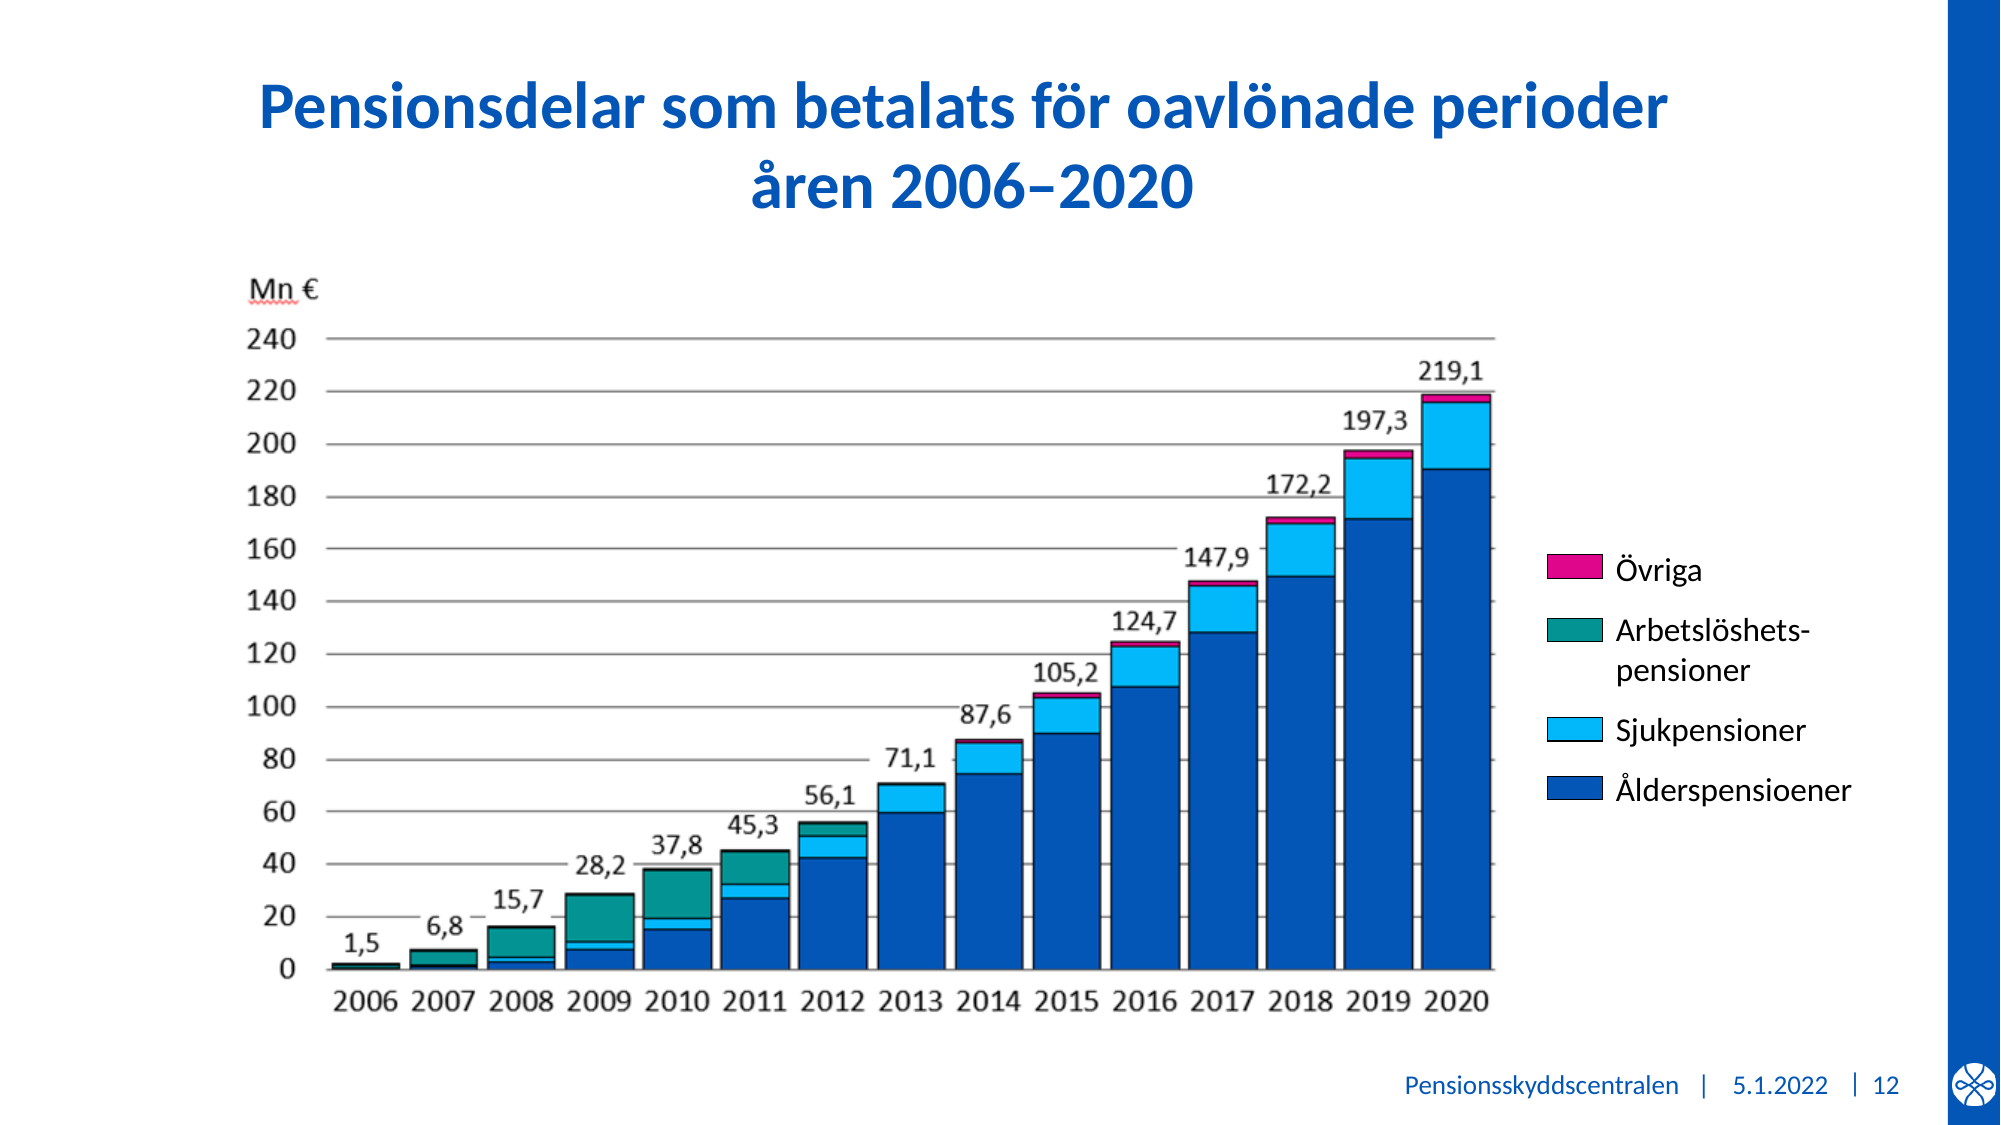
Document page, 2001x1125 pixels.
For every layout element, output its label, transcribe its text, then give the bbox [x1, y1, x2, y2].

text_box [1547, 541, 1884, 819]
title Pensionsdelar som betalats för oavlönade perioder åren 2006–2020 [0, 54, 1945, 242]
slide_number 12 [1857, 1057, 1924, 1111]
picture [217, 251, 1521, 1033]
footer Pensionsskyddscentralen | [729, 1057, 1722, 1111]
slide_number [1722, 1057, 1853, 1111]
picture [1952, 1063, 1996, 1106]
